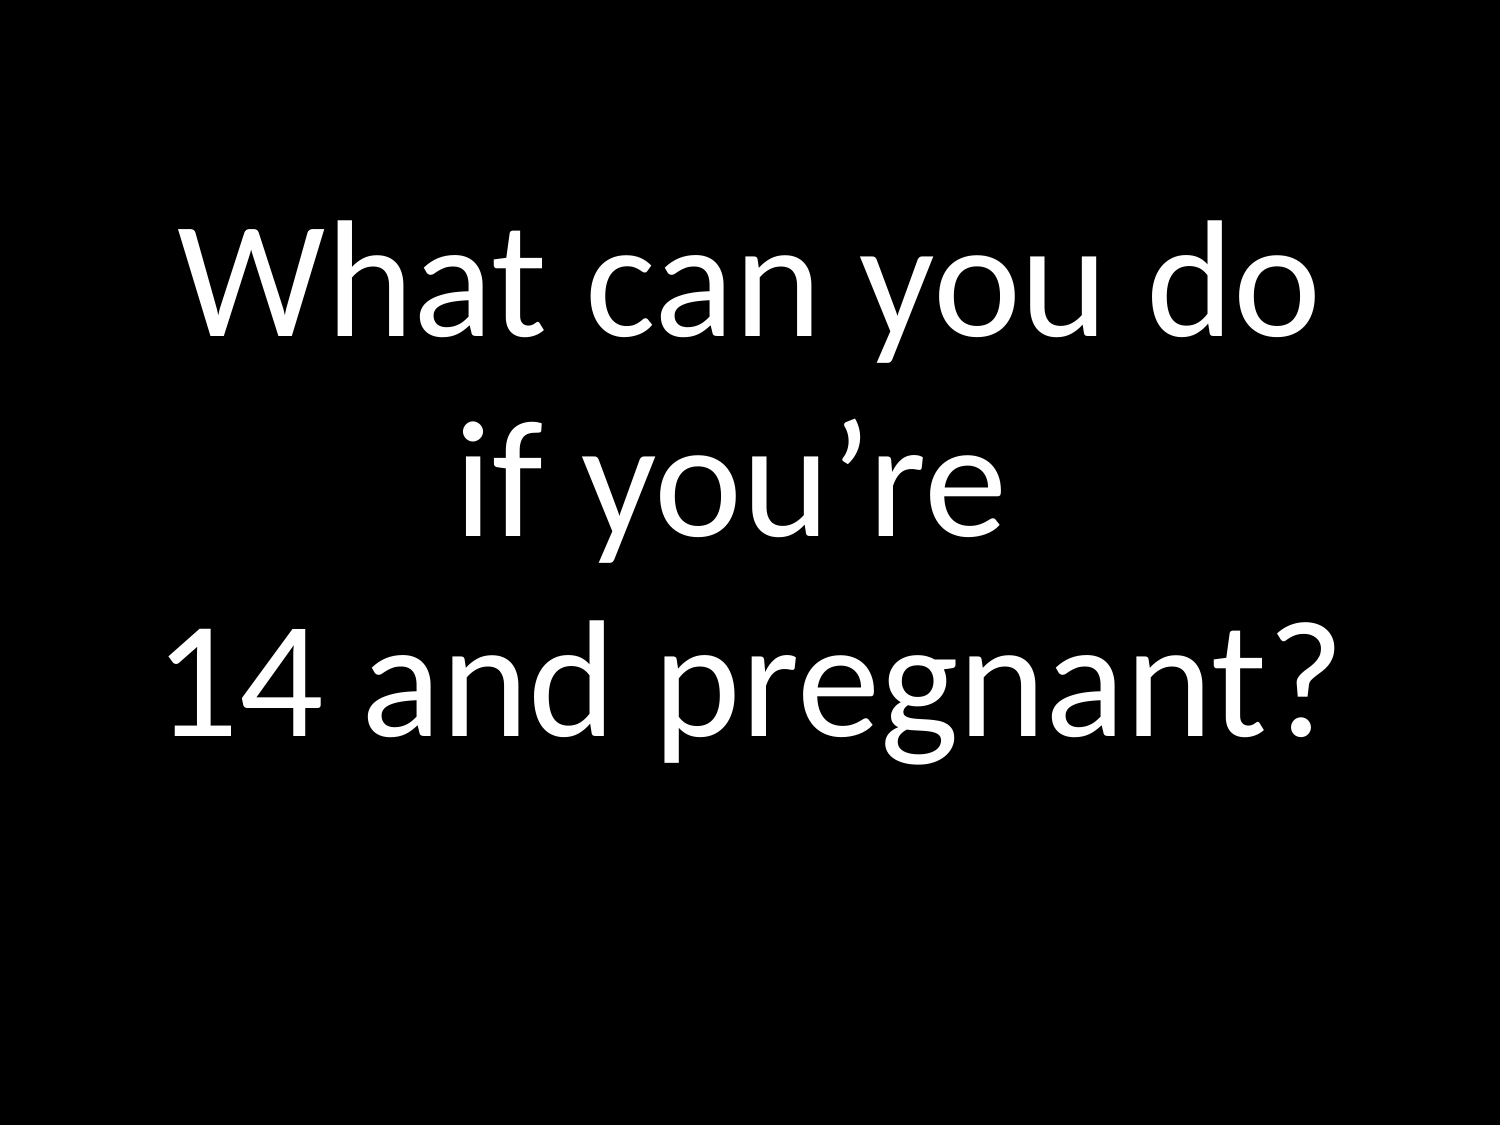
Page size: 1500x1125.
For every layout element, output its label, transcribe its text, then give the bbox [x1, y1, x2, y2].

title What can you do if you’re 14 and pregnant? [112, 349, 1388, 591]
